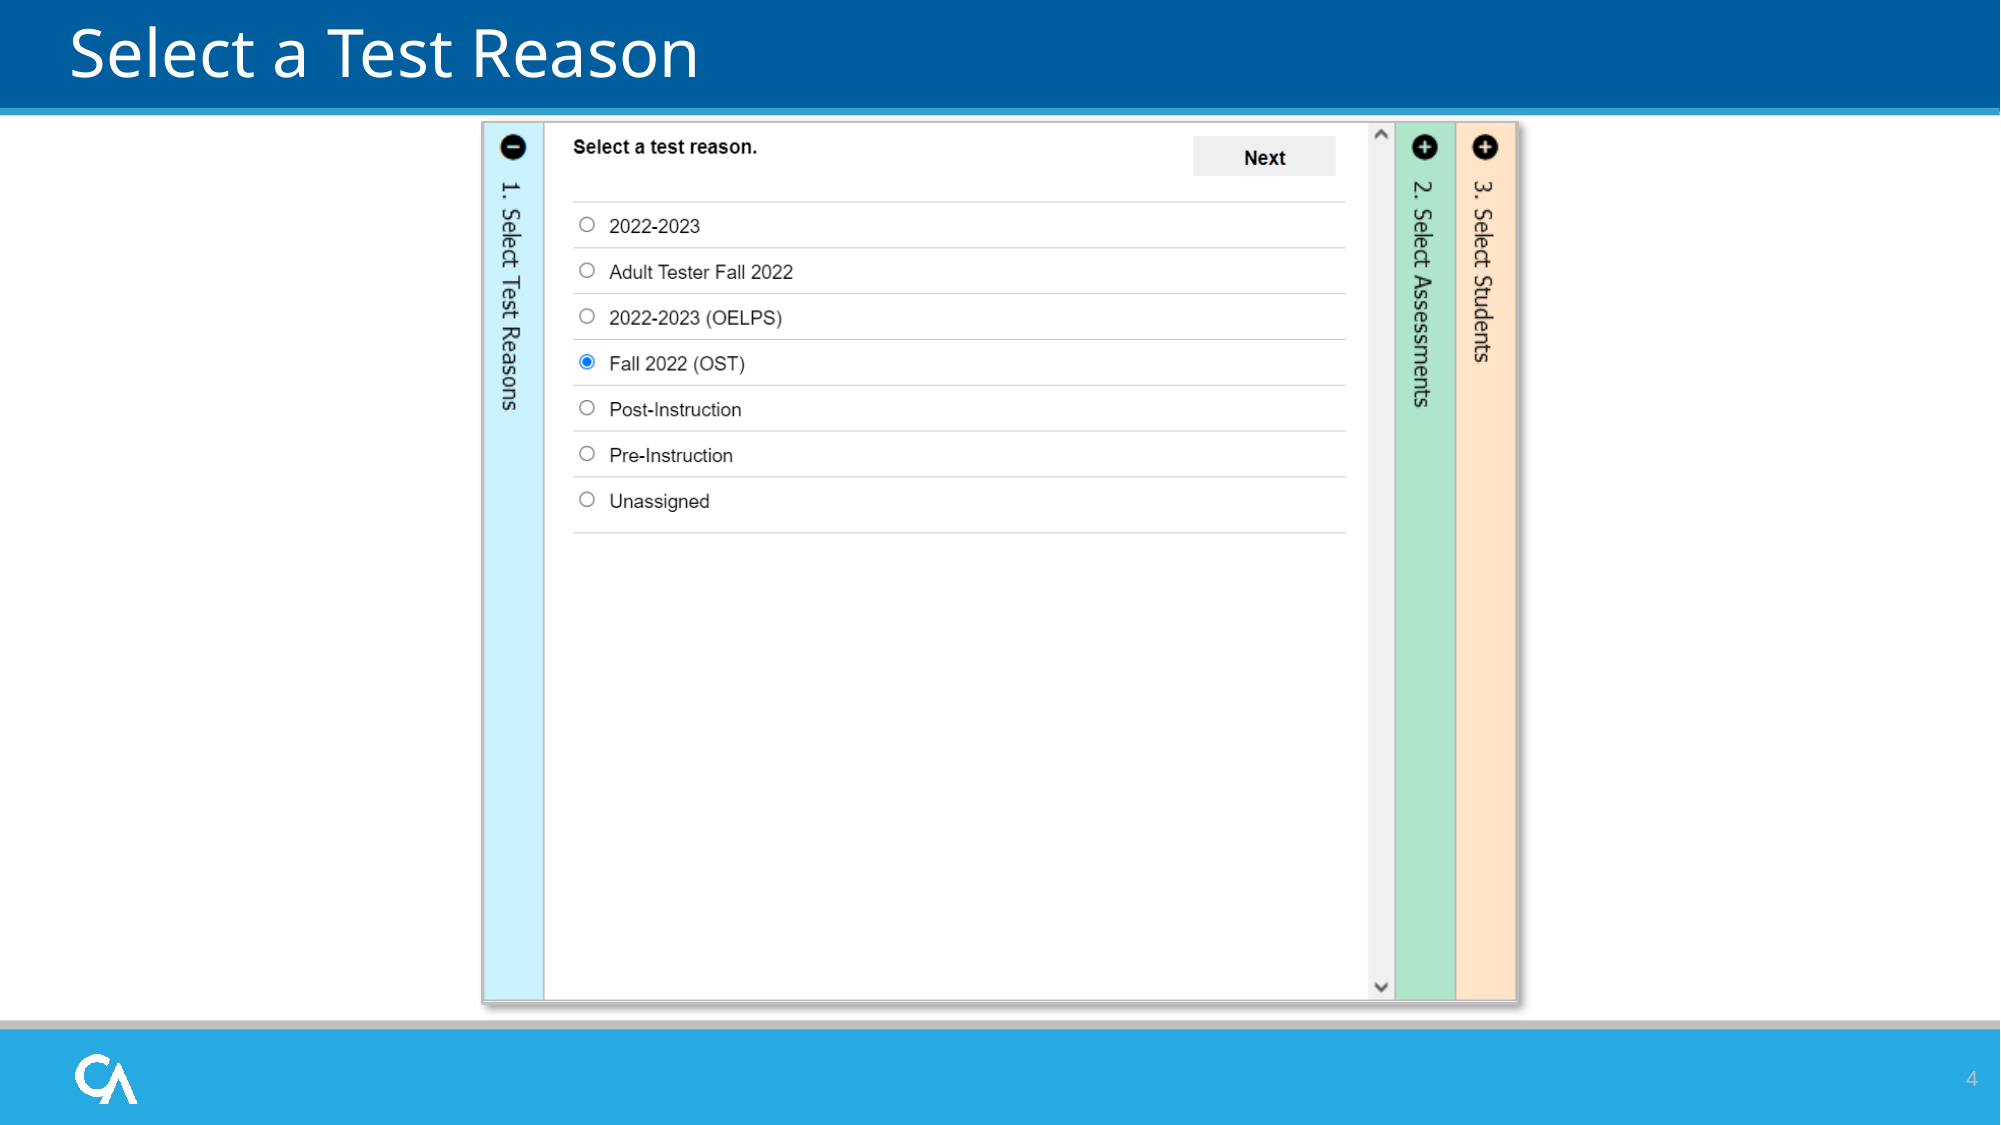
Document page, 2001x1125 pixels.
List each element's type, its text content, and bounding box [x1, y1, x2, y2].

slide_number 4 [1877, 1057, 1993, 1103]
title Select a Test Reason [69, 10, 1878, 96]
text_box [483, 122, 1560, 1003]
picture [75, 1054, 138, 1104]
